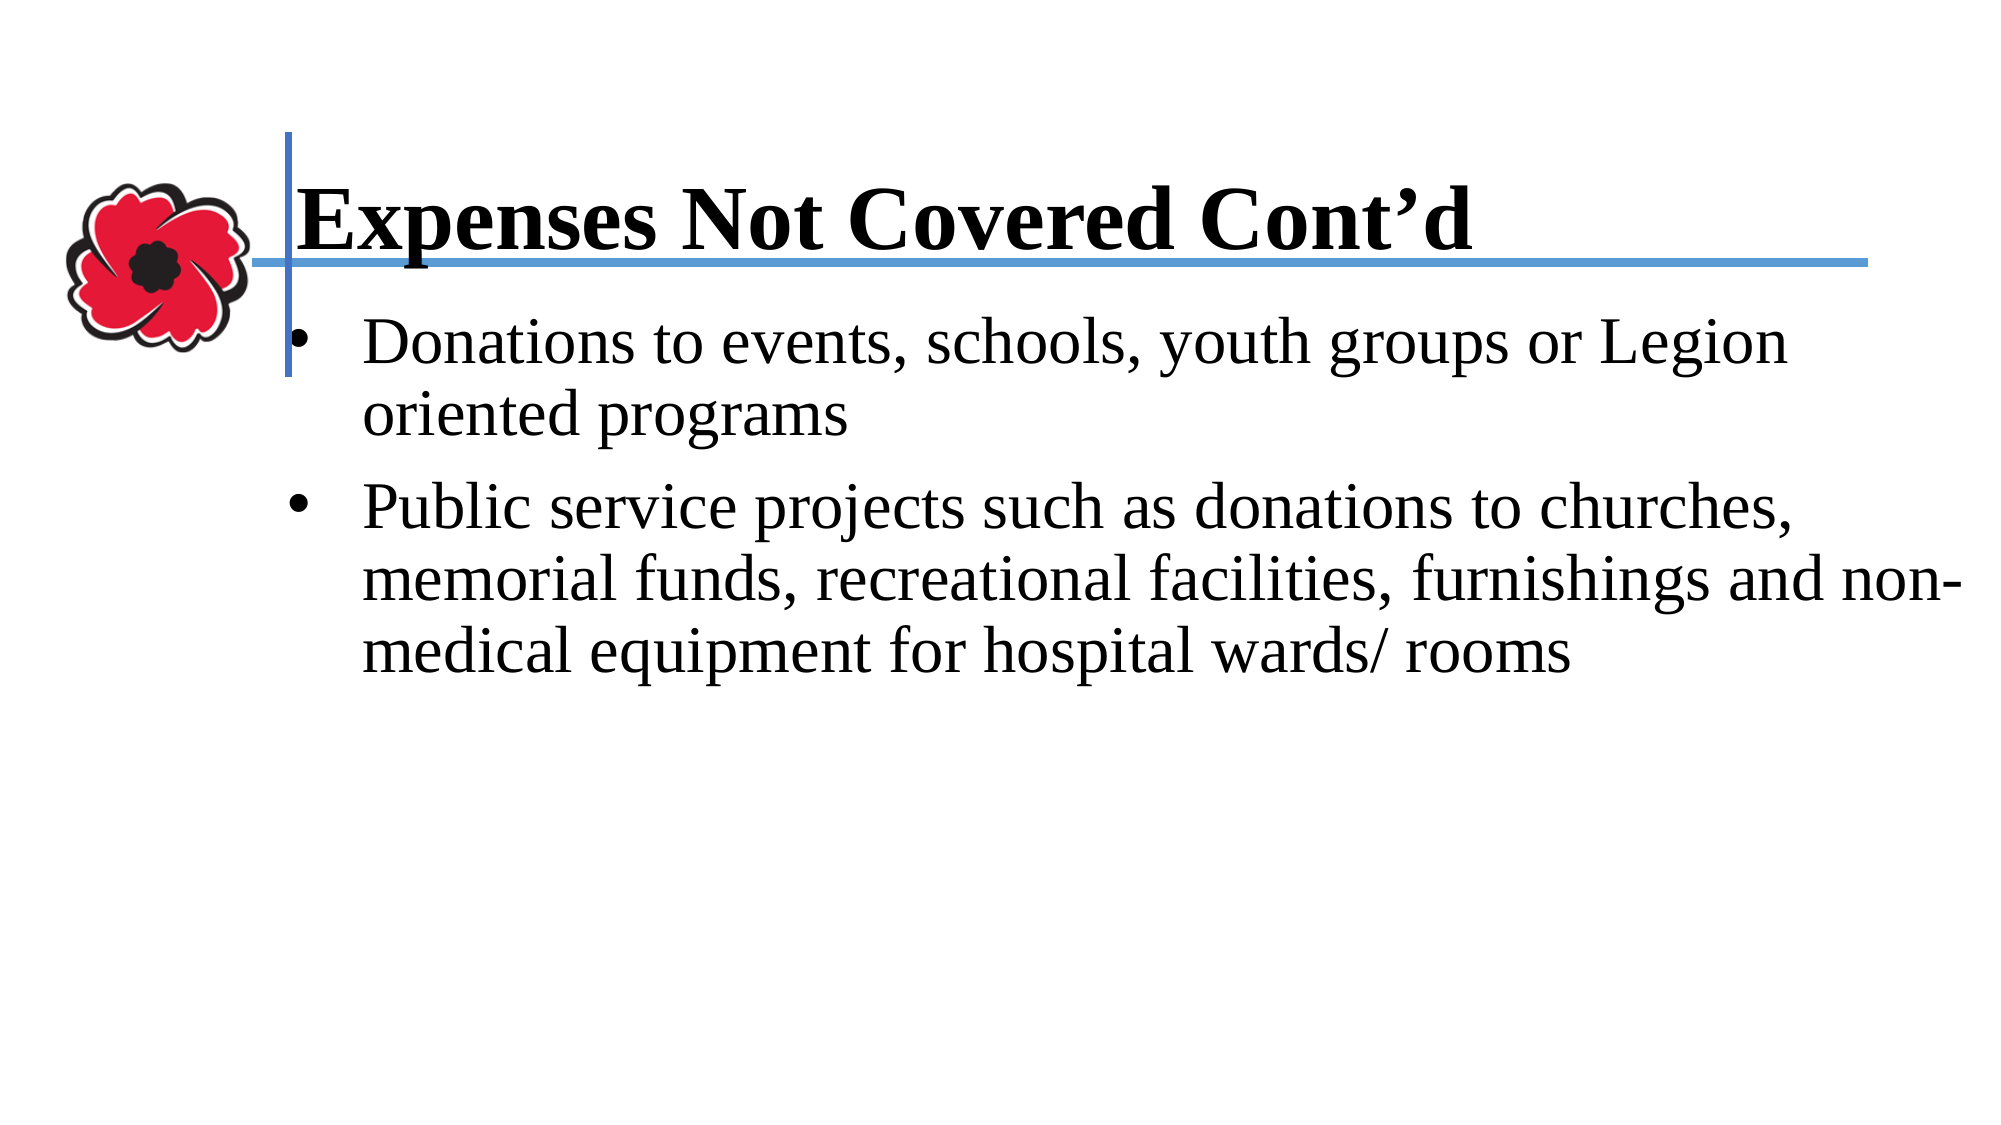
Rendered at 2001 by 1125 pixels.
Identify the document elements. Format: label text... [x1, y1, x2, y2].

picture [23, 132, 290, 393]
subtitle Donations to events, schools, youth groups or Legion oriented programs Public service projects such as donations to churches, memorial funds, recreational facilities, furnishings and non-medical equipment for hospital wards/ rooms [272, 298, 2000, 1043]
text_box Expenses Not Covered Cont’d [290, 151, 1900, 276]
